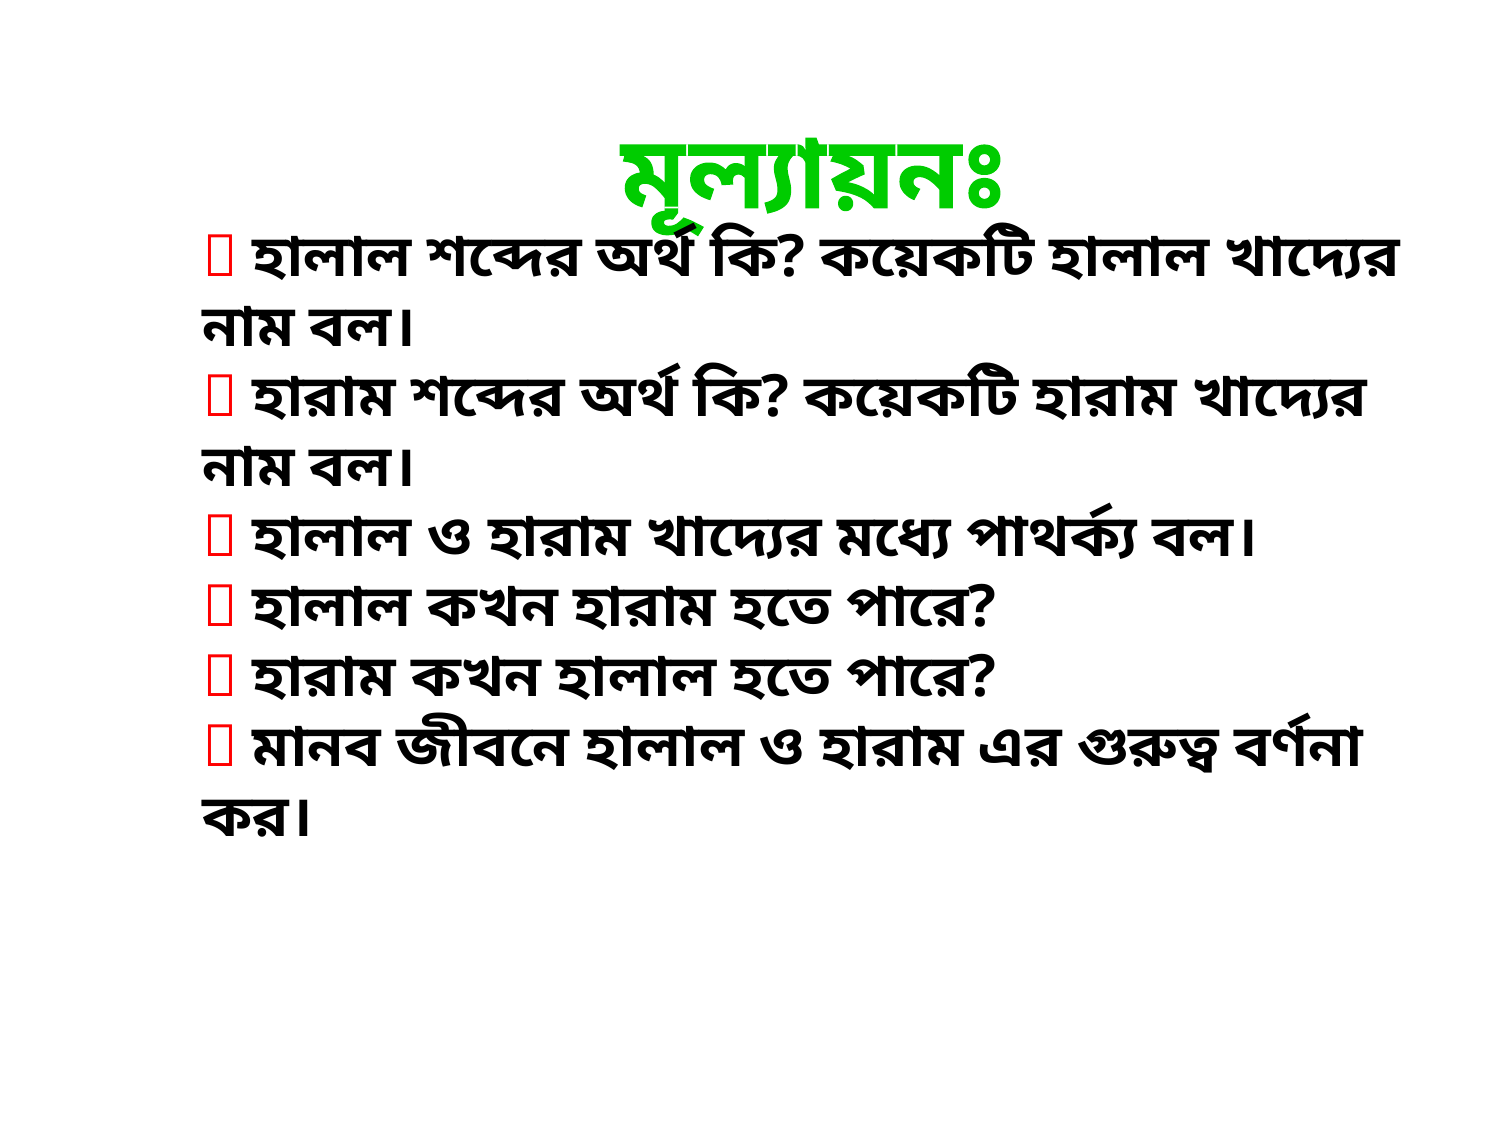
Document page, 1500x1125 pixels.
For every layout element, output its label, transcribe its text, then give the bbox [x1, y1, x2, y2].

text_box  হালাল শব্দের অর্থ কি? কয়েকটি হালাল খাদ্যের নাম বল।  হারাম শব্দের অর্থ কি? কয়েকটি হারাম খাদ্যের নাম বল।  হালাল ও হারাম খাদ্যের মধ্যে পাথর্ক্য বল।  হালাল কখন হারাম হতে পারে?  হারাম কখন হালাল হতে পারে?  মানব জীবনে হালাল ও হারাম এর গুরুত্ব বর্ণনা কর। [187, 335, 1433, 800]
